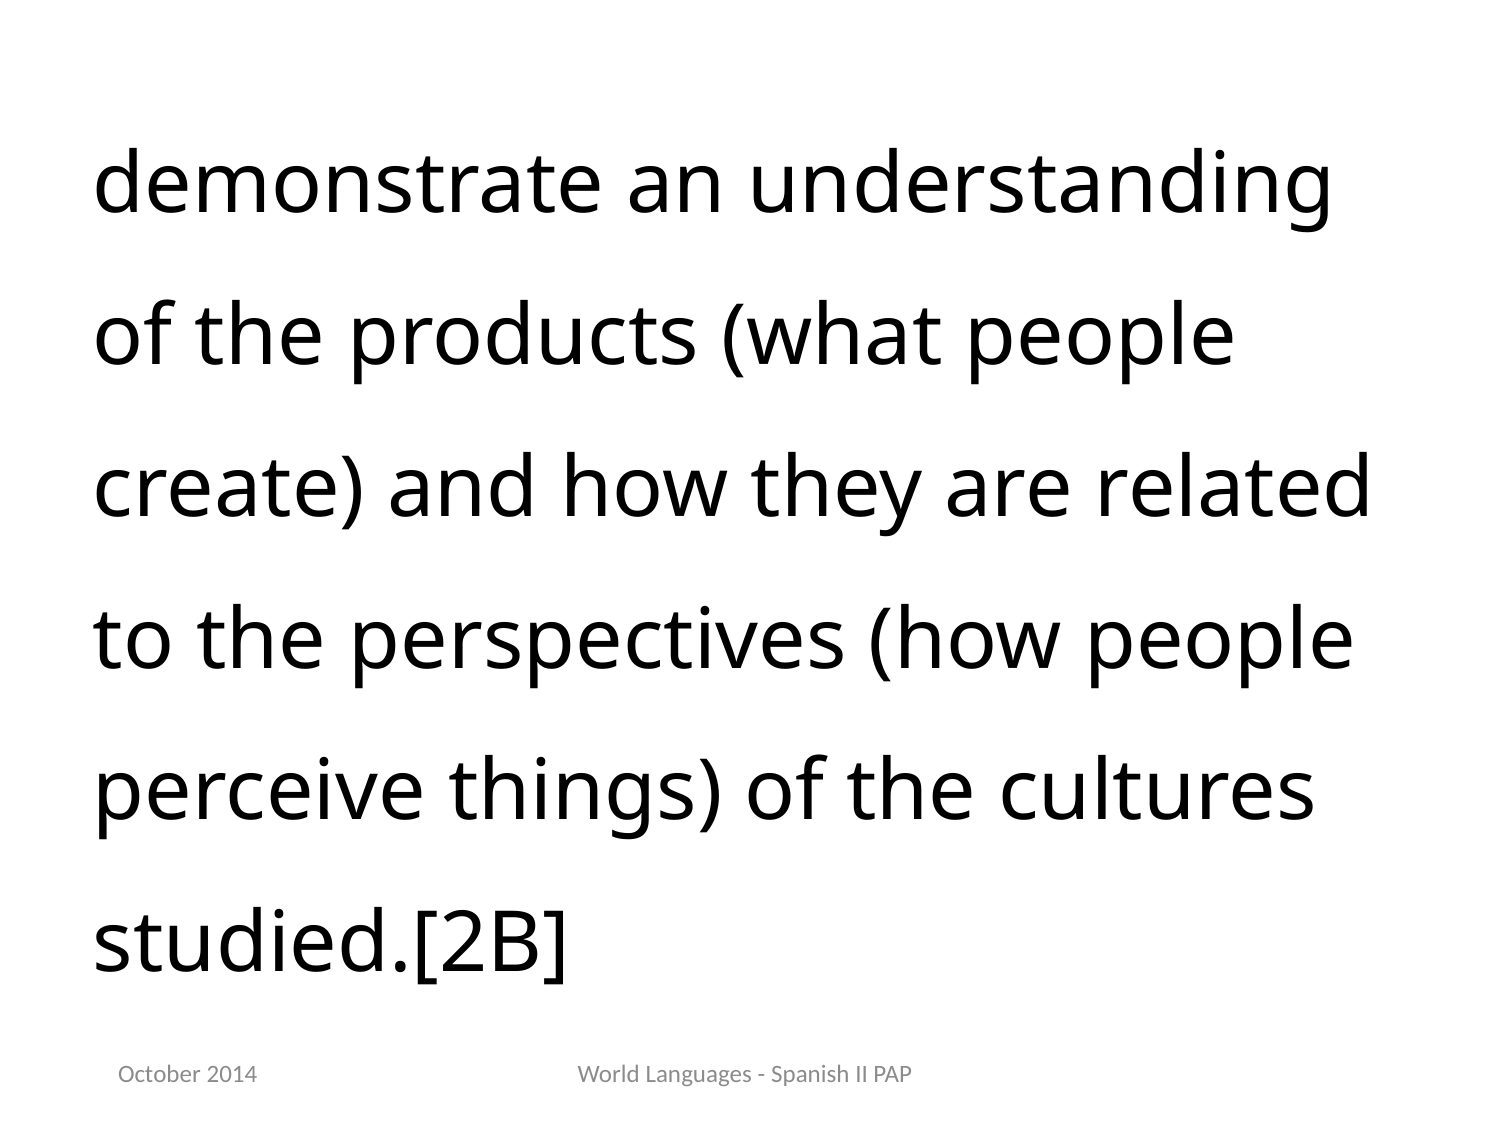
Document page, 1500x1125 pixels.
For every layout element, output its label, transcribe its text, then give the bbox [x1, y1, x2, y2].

footer World Languages - Spanish II PAP [492, 1042, 999, 1103]
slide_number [103, 1042, 441, 1103]
subtitle demonstrate an understanding of the products (what people create) and how they are related to the perspectives (how people perceive things) of the cultures studied.[2B] [78, 70, 1429, 1014]
